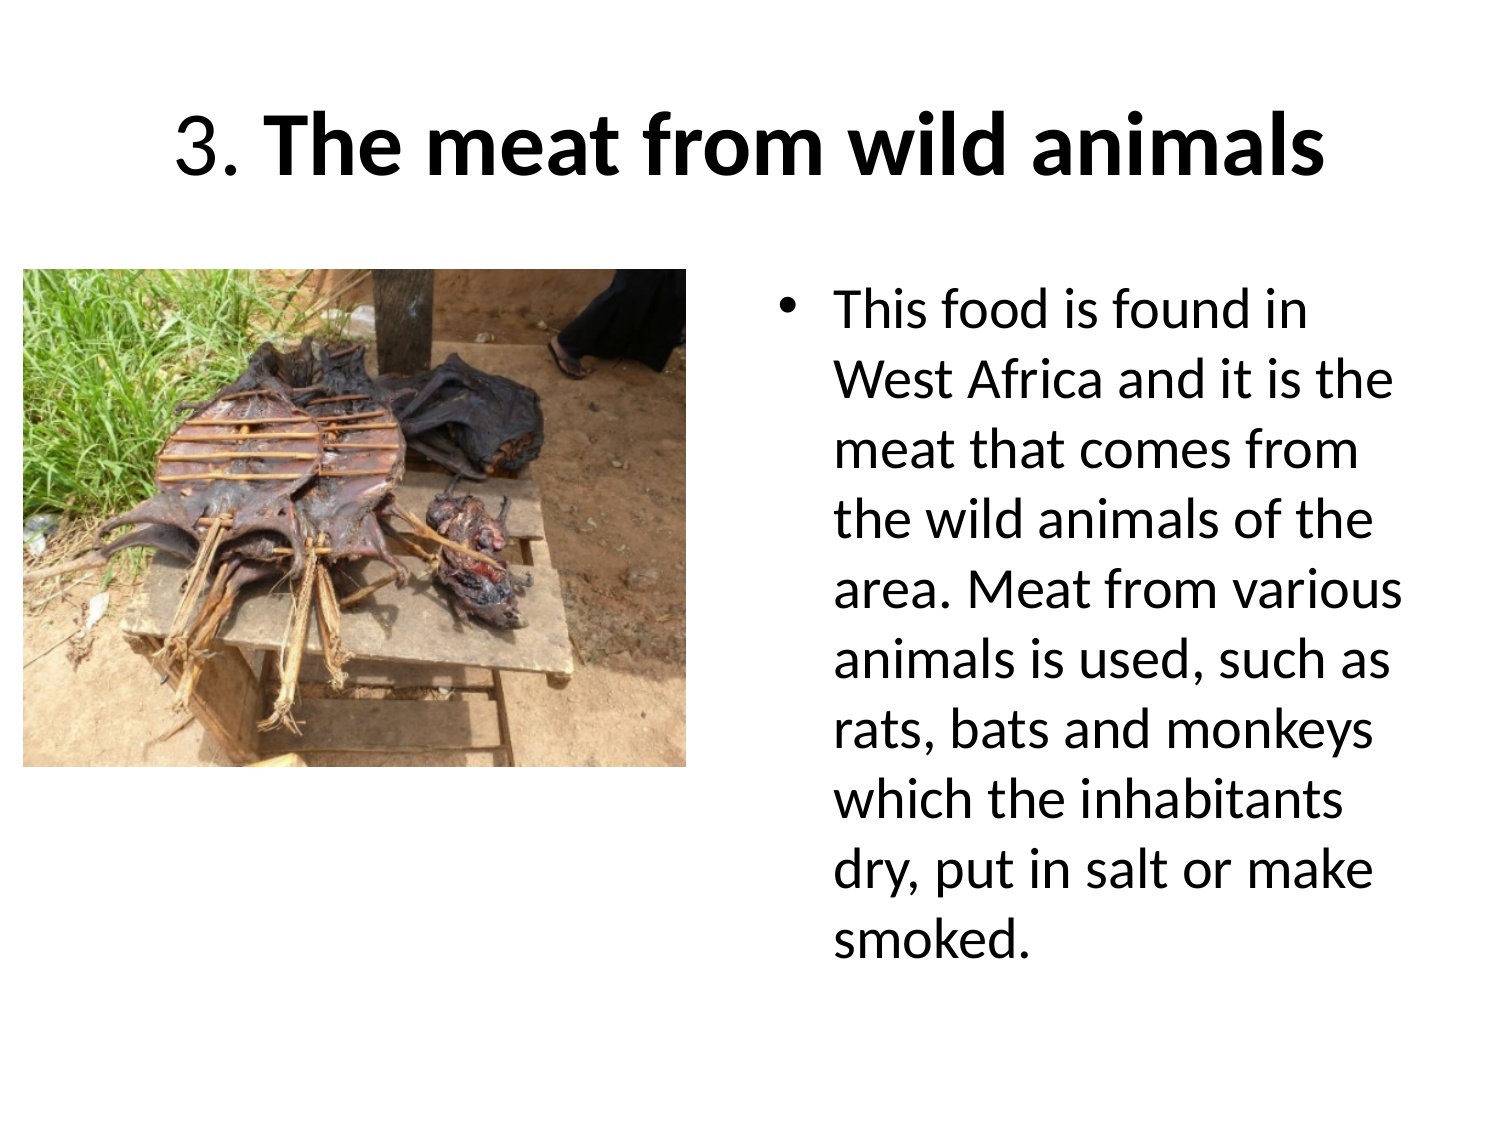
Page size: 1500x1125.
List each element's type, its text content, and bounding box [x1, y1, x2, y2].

title 3. The meat from wild animals [75, 45, 1425, 233]
list This food is found in West Africa and it is the meat that comes from the wild animals of the area. Meat from various animals is used, such as rats, bats and monkeys which the inhabitants dry, put in salt or make smoked. [762, 262, 1425, 1005]
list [23, 269, 687, 768]
